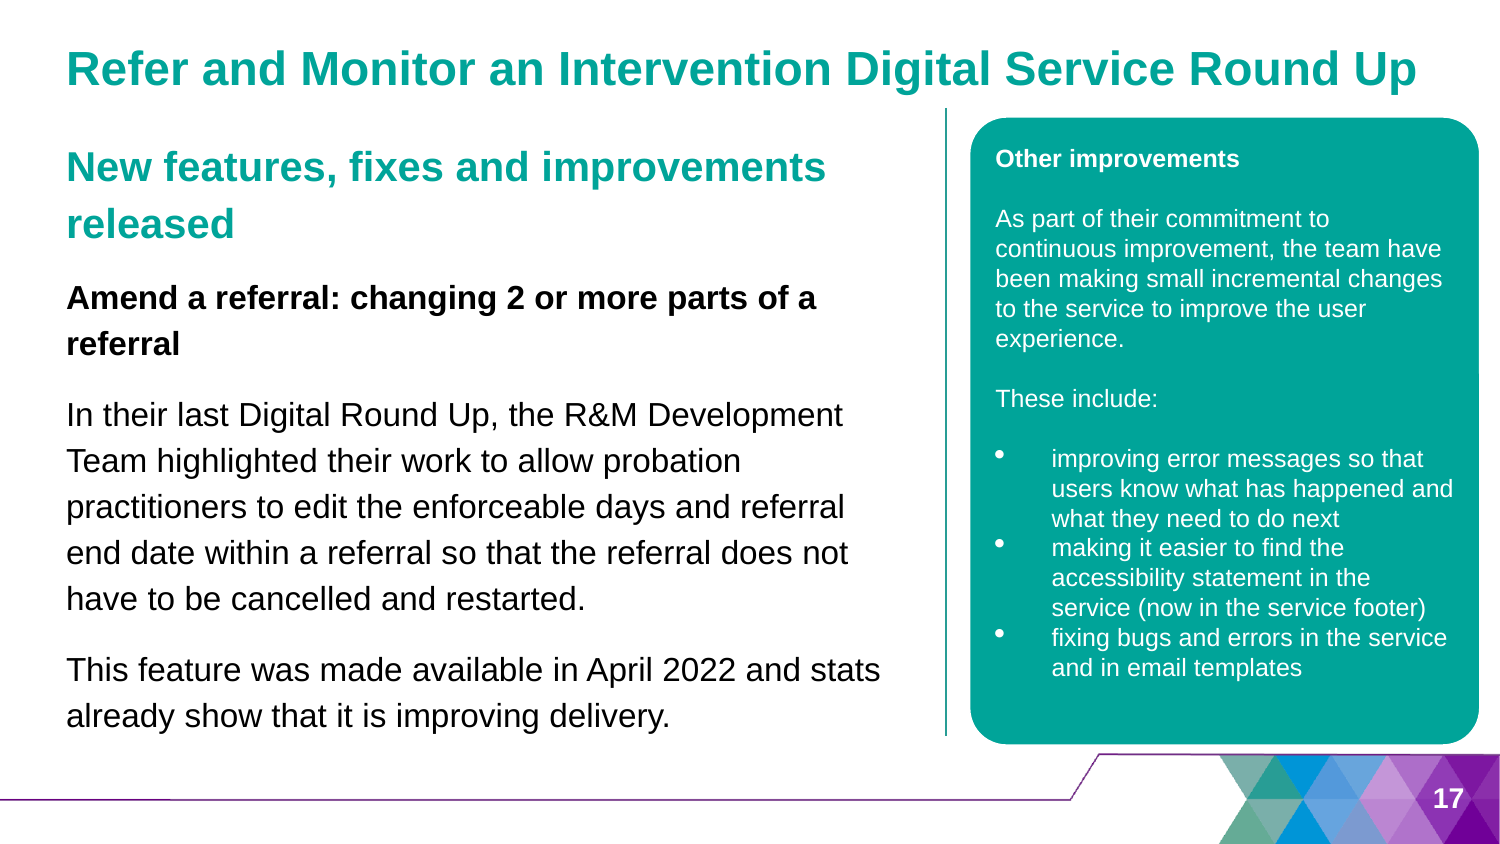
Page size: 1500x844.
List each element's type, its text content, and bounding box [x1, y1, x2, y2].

title Refer and Monitor an Intervention Digital Service Round Up [51, 23, 1449, 117]
picture [0, 0, 1500, 844]
list New features, fixes and improvements released Amend a referral: changing 2 or more parts of a referral In their last Digital Round Up, the R&M Development Team highlighted their work to allow probation practitioners to edit the enforceable days and referral end date within a referral so that the referral does not have to be cancelled and restarted. This feature was made available in April 2022 and stats already show that it is improving delivery. [51, 117, 923, 781]
text_box Other improvements As part of their commitment to continuous improvement, the team have been making small incremental changes to the service to improve the user experience. These include: improving error messages so that users know what has happened and what they need to do next making it easier to find the accessibility statement in the service (now in the service footer) fixing bugs and errors in the service and in email templates [969, 117, 1480, 746]
slide_number 17 [1389, 764, 1480, 830]
